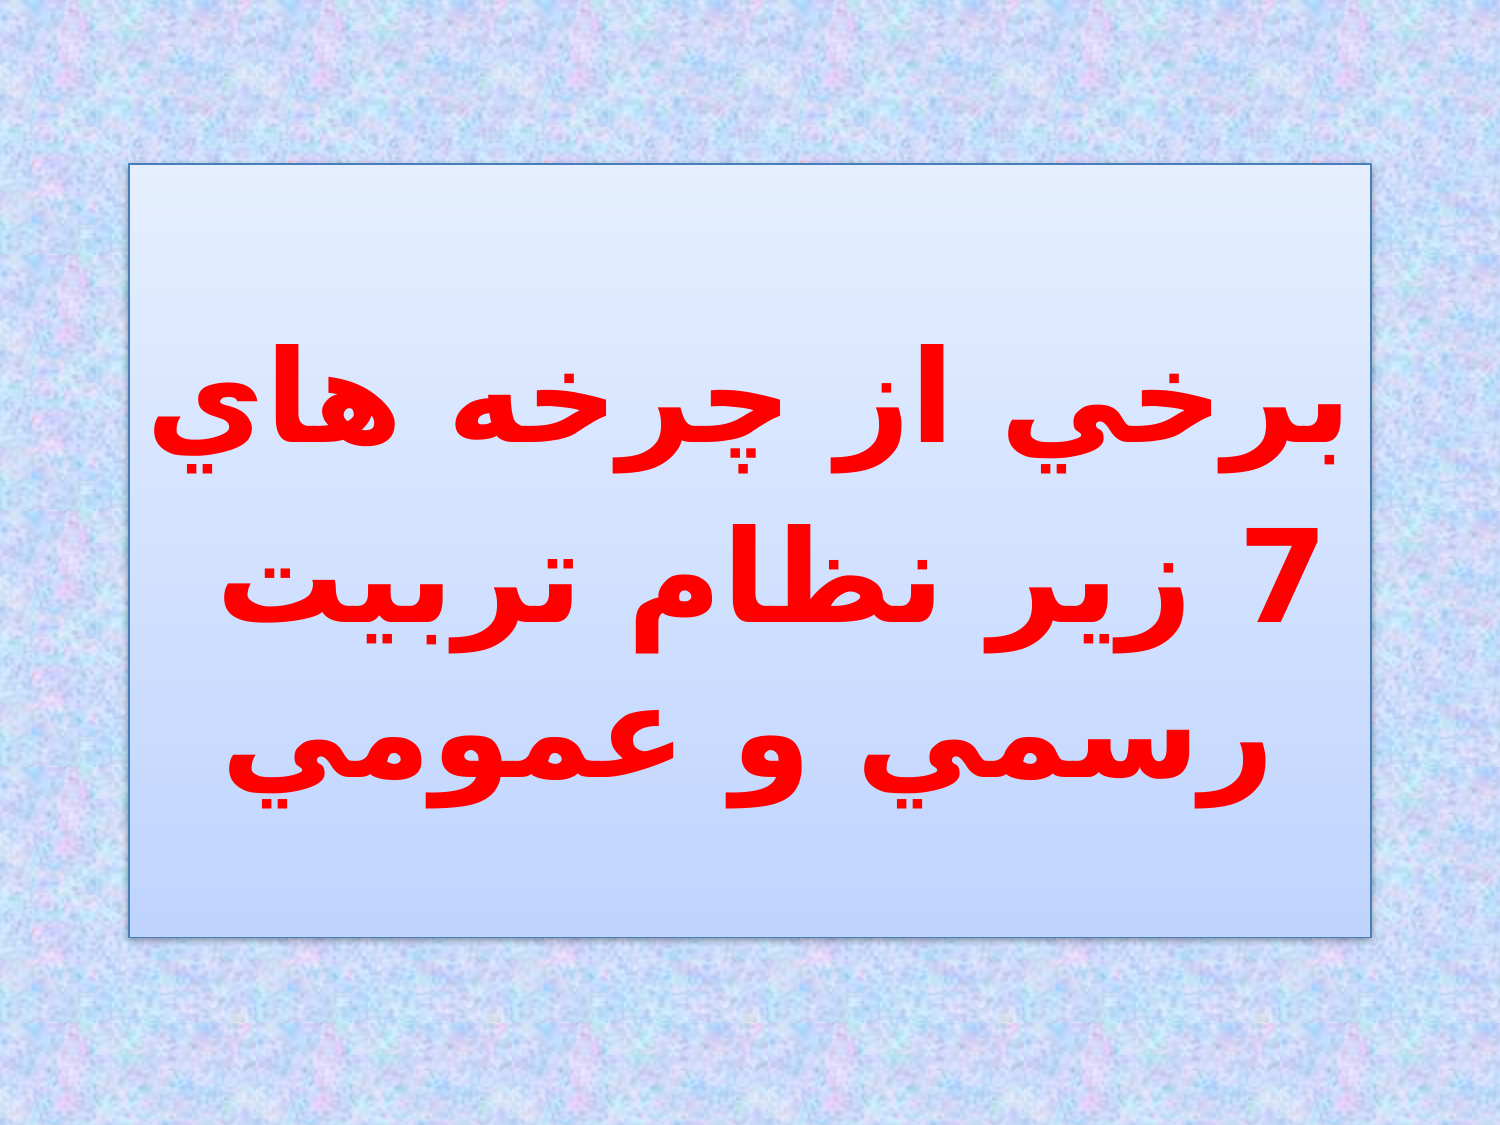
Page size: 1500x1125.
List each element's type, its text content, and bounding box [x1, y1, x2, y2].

list برخي از چرخه هاي 7 زير نظام تربيت رسمي و عمومي [128, 163, 1372, 938]
picture [0, 0, 1500, 1125]
